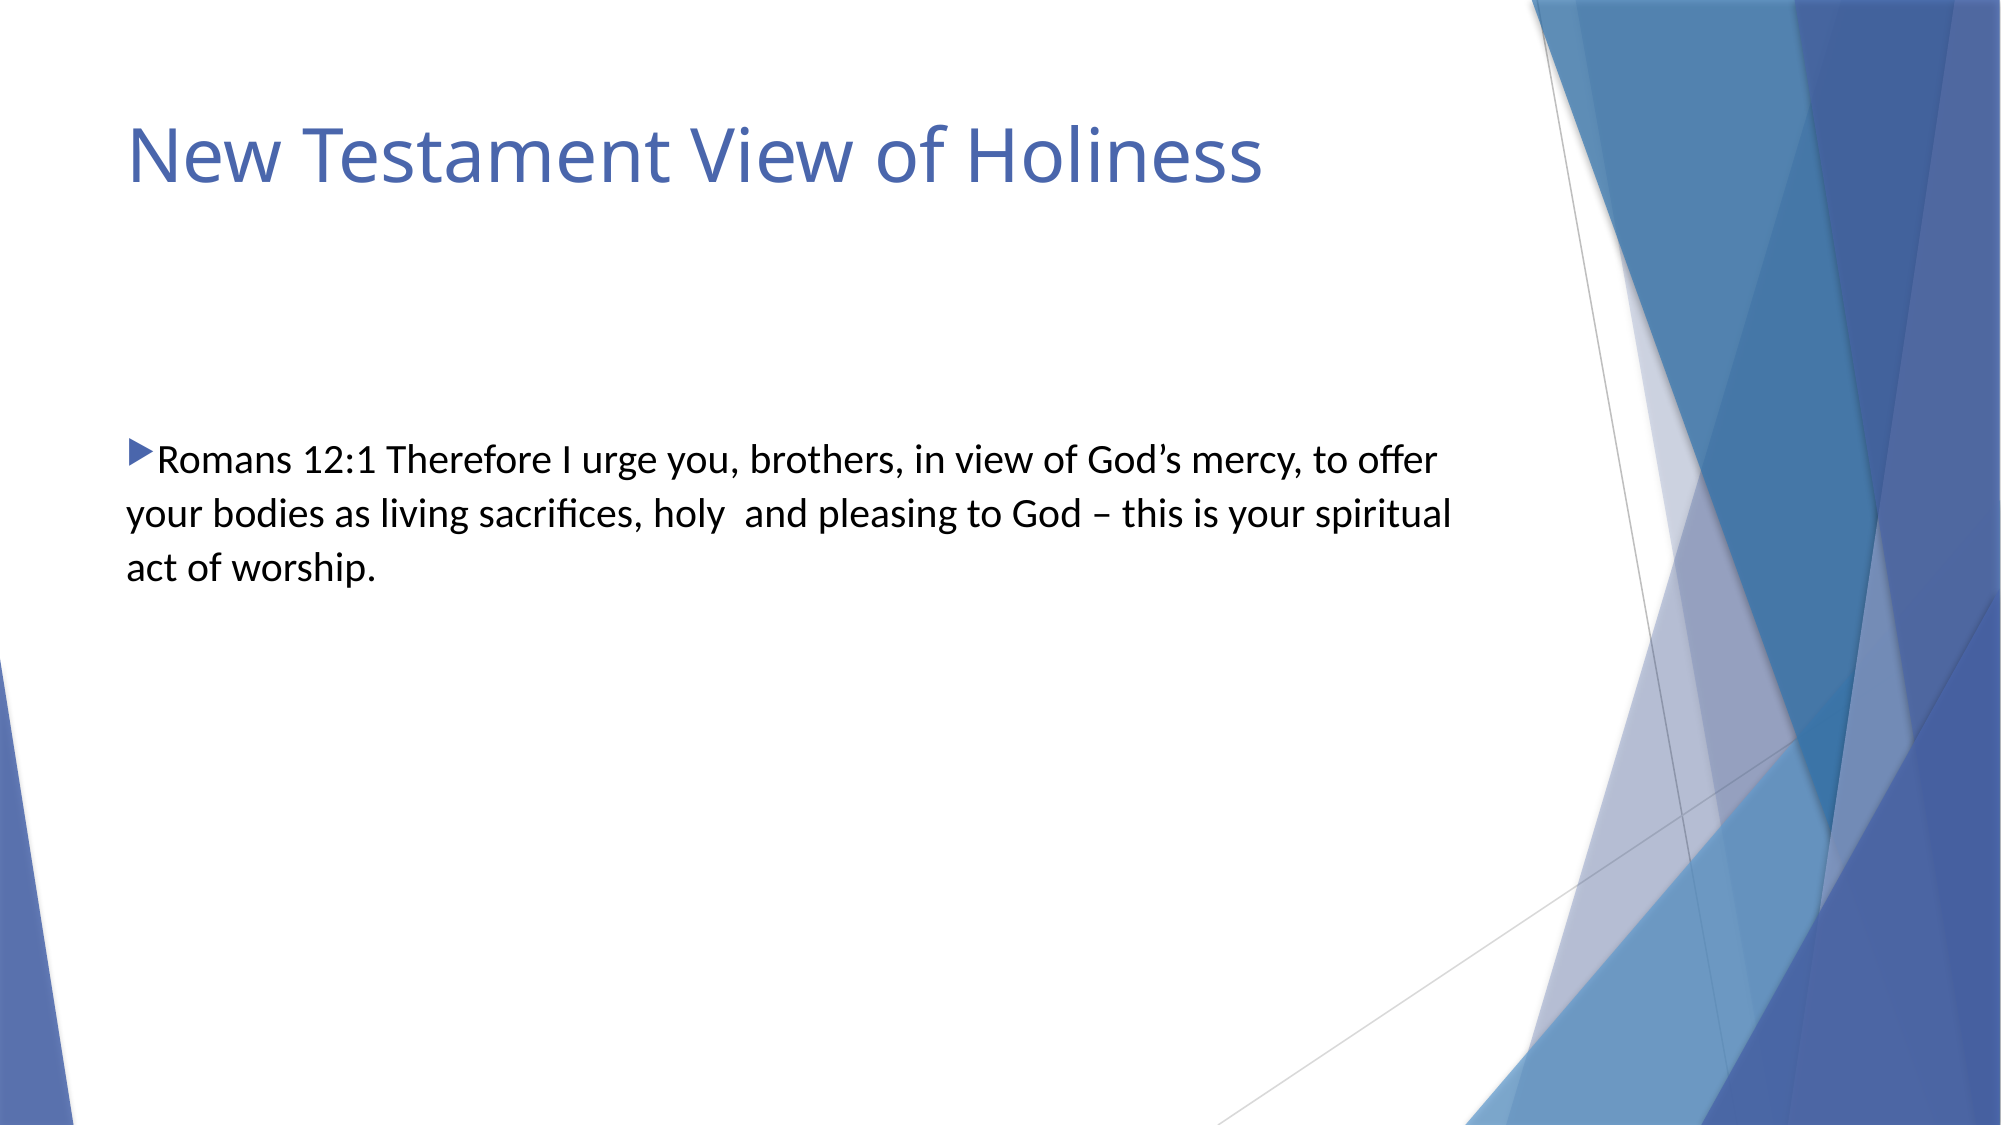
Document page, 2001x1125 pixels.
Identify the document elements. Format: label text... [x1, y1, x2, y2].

title New Testament View of Holiness [111, 99, 1522, 317]
list Romans 12:1 Therefore I urge you, brothers, in view of God’s mercy, to offer your bodies as living sacrifices, holy and pleasing to God – this is your spiritual act of worship. [111, 354, 1522, 992]
